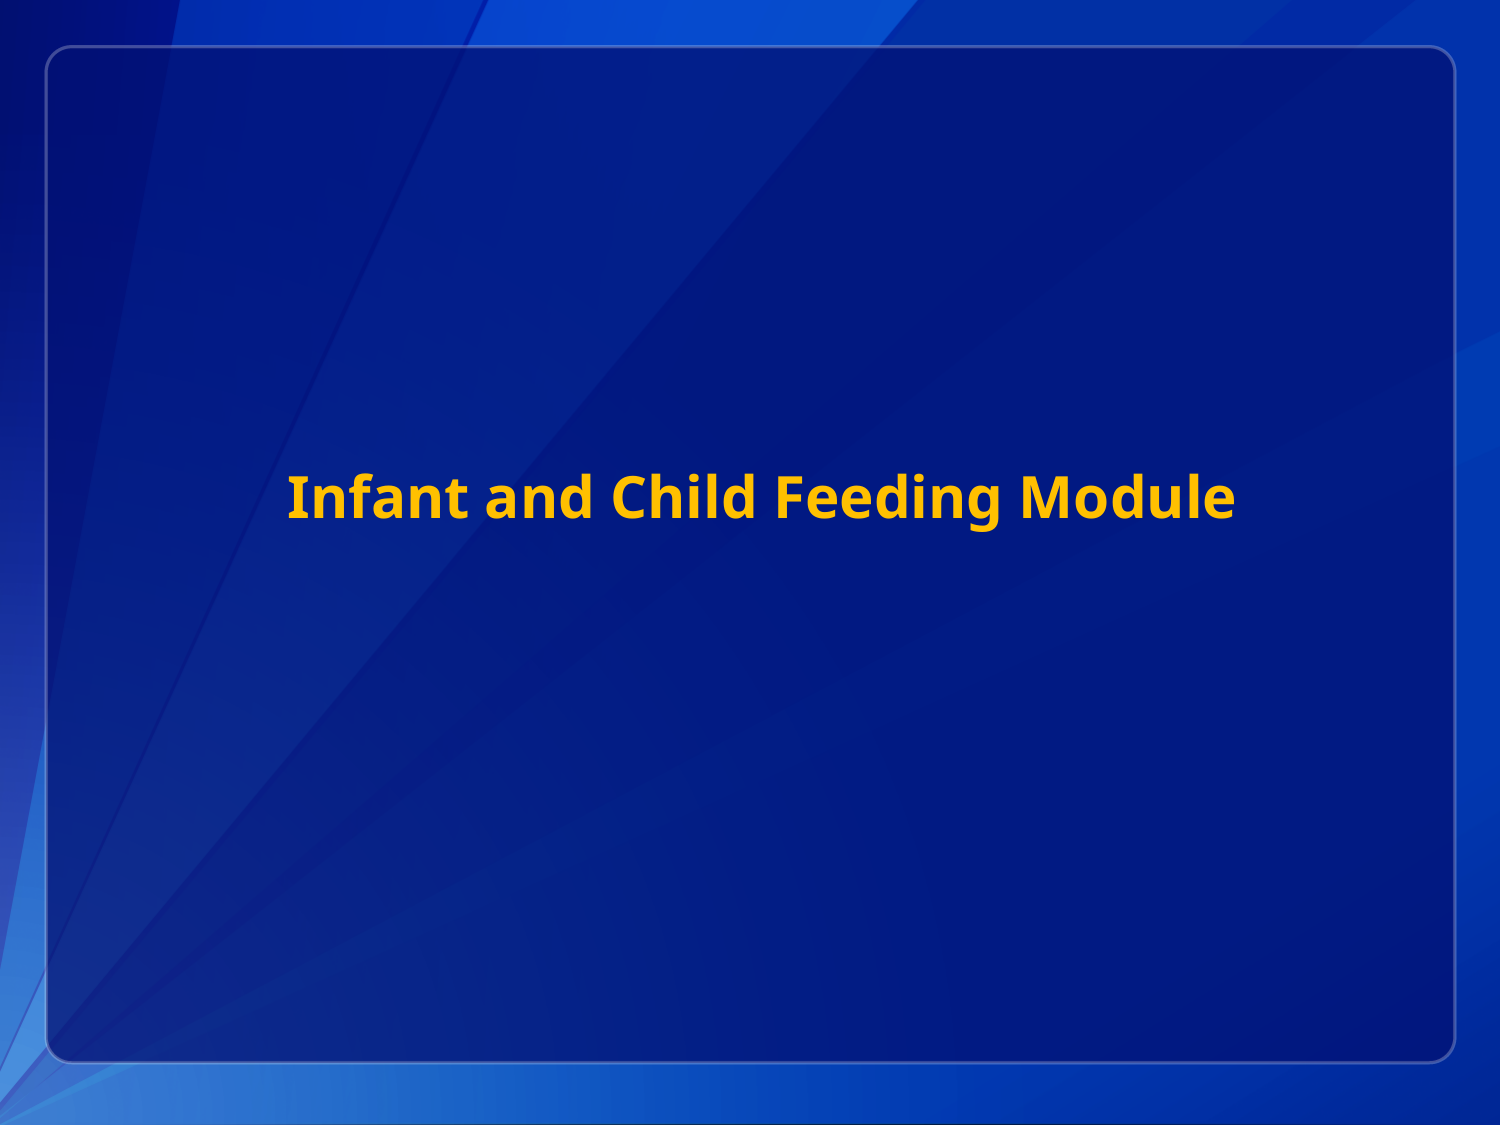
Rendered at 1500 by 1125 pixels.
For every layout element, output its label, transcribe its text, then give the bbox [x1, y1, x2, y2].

picture [0, 0, 1500, 1125]
title Infant and Child Feeding Module [87, 350, 1438, 538]
